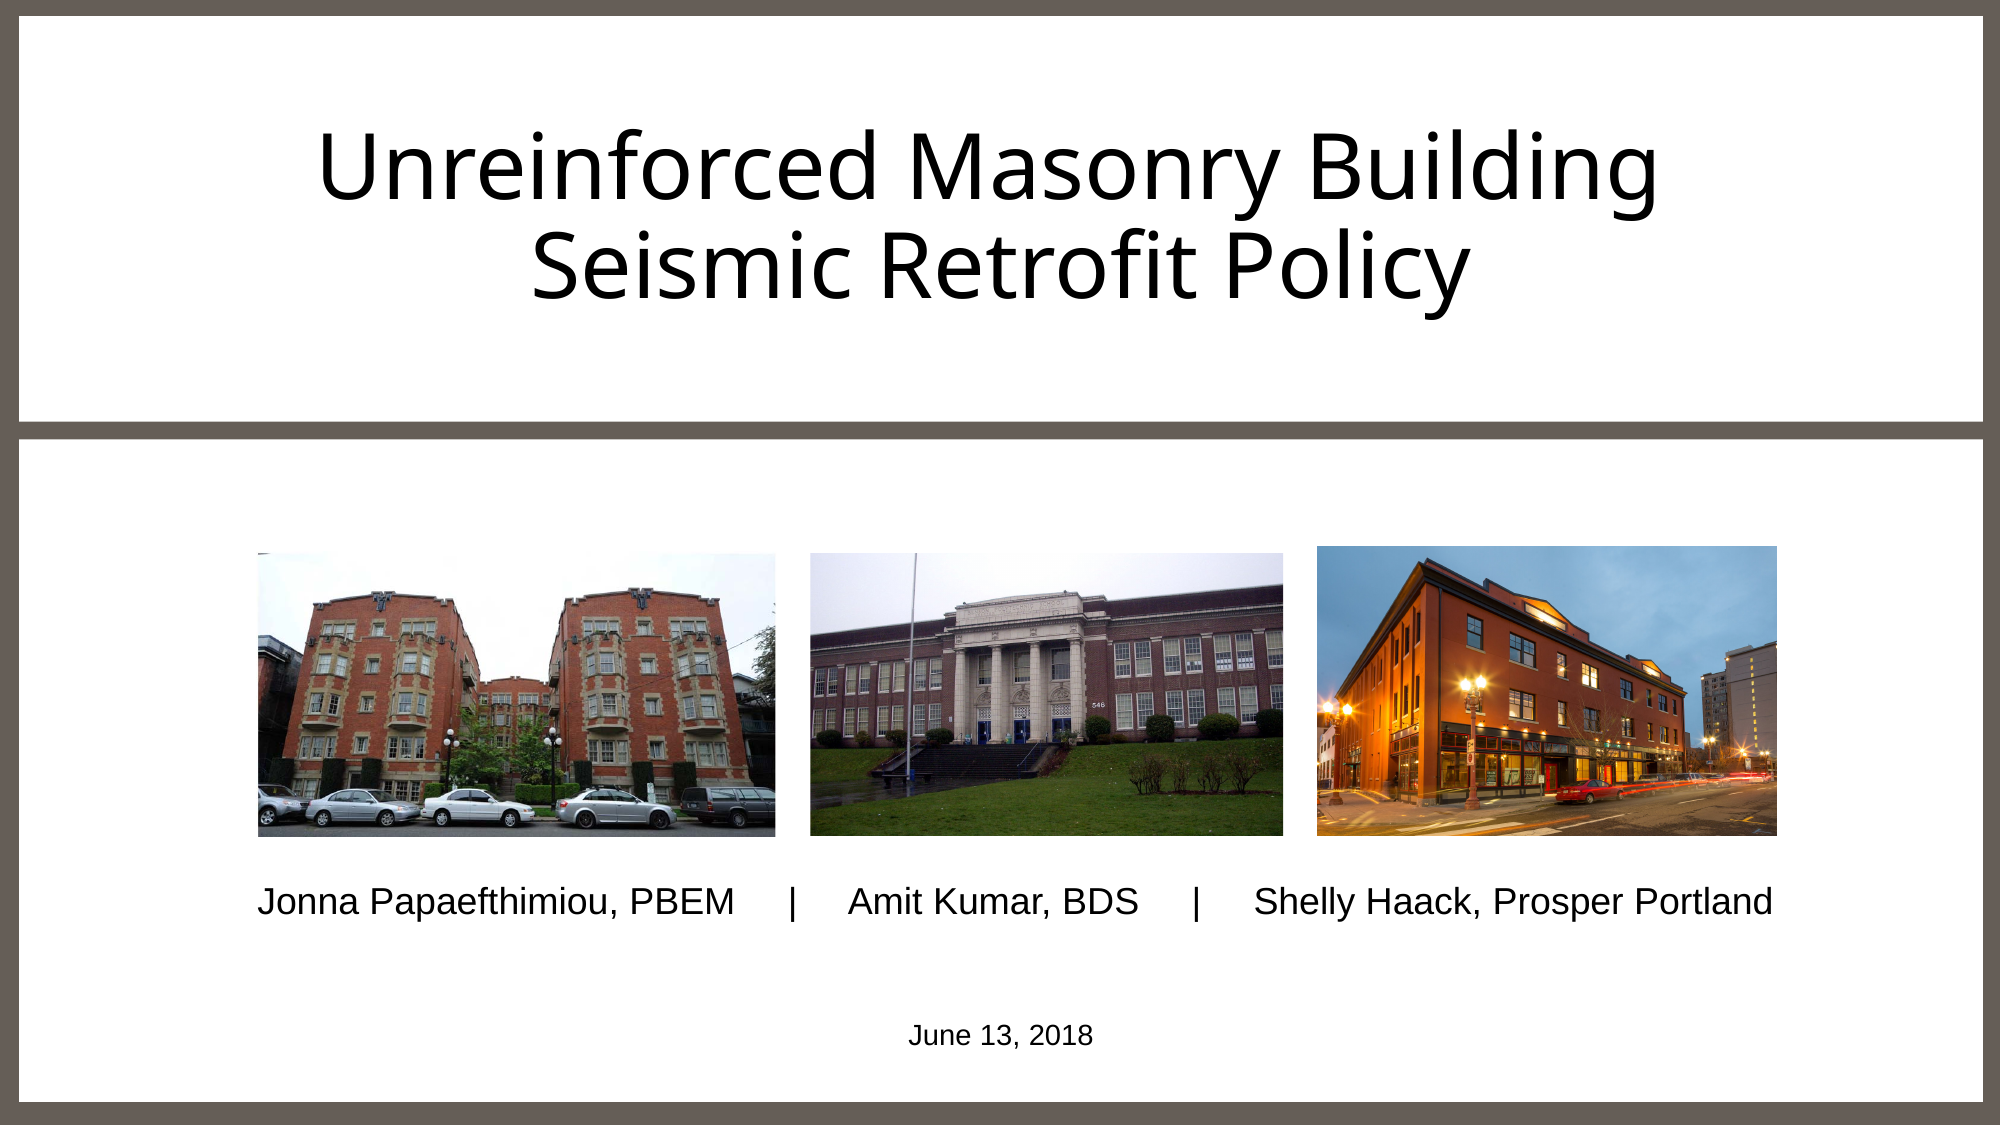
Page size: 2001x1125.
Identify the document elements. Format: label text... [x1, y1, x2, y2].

text_box June 13, 2018 [20, 1008, 1983, 1059]
text_box Jonna Papaefthimiou, PBEM | Amit Kumar, BDS | Shelly Haack, Prosper Portland [187, 869, 1845, 930]
title Unreinforced Masonry Building Seismic Retrofit Policy [20, 17, 1983, 422]
picture [256, 551, 777, 837]
picture [1317, 545, 1778, 836]
picture [810, 553, 1284, 837]
